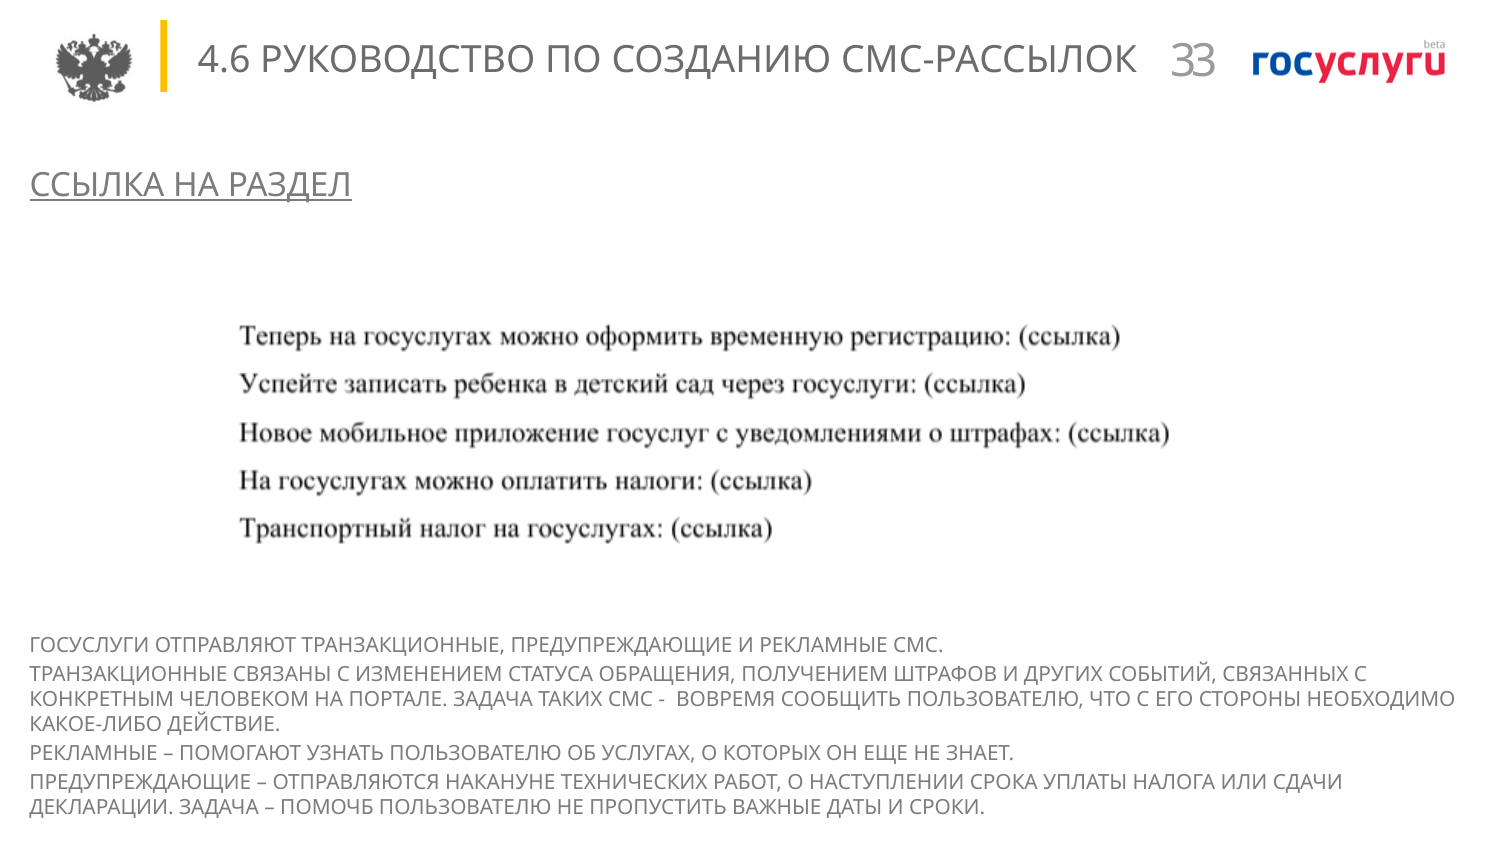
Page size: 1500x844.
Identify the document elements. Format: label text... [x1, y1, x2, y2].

picture [221, 315, 1276, 564]
slide_number 33 [1167, 25, 1229, 92]
picture [30, 11, 142, 127]
list ССЫЛКА НА РАЗДЕЛ [0, 132, 821, 245]
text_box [1245, 19, 1489, 133]
text_box 4.6 РУКОВОДСТВО ПО СОЗДАНИЮ СМС-РАССЫЛОК [182, 14, 1167, 103]
text_box ГОСУСЛУГИ ОТПРАВЛЯЮТ ТРАНЗАКЦИОННЫЕ, ПРЕДУПРЕЖДАЮЩИЕ И РЕКЛАМНЫЕ СМС. ТРАНЗАКЦИОННЫЕ СВЯЗАНЫ С ИЗМЕНЕНИЕМ СТАТУСА ОБРАЩЕНИЯ, ПОЛУЧЕНИЕМ ШТРАФОВ И ДРУГИХ СОБЫТИЙ, СВЯЗАННЫХ С КОНКРЕТНЫМ ЧЕЛОВЕКОМ НА ПОРТАЛЕ. ЗАДАЧА ТАКИХ СМС - ВОВРЕМЯ СООБЩИТЬ ПОЛЬЗОВАТЕЛЮ, ЧТО С ЕГО СТОРОНЫ НЕОБХОДИМО КАКОЕ-ЛИБО ДЕЙСТВИЕ. РЕКЛАМНЫЕ – ПОМОГАЮТ УЗНАТЬ ПОЛЬЗОВАТЕЛЮ ОБ УСЛУГАХ, О КОТОРЫХ ОН ЕЩЕ НЕ ЗНАЕТ. ПРЕДУПРЕЖДАЮЩИЕ – ОТПРАВЛЯЮТСЯ НАКАНУНЕ ТЕХНИЧЕСКИХ РАБОТ, О НАСТУПЛЕНИИ СРОКА УПЛАТЫ НАЛОГА ИЛИ СДАЧИ ДЕКЛАРАЦИИ. ЗАДАЧА – ПОМОЧБ ПОЛЬЗОВАТЕЛЮ НЕ ПРОПУСТИТЬ ВАЖНЫЕ ДАТЫ И СРОКИ. [0, 637, 1500, 844]
